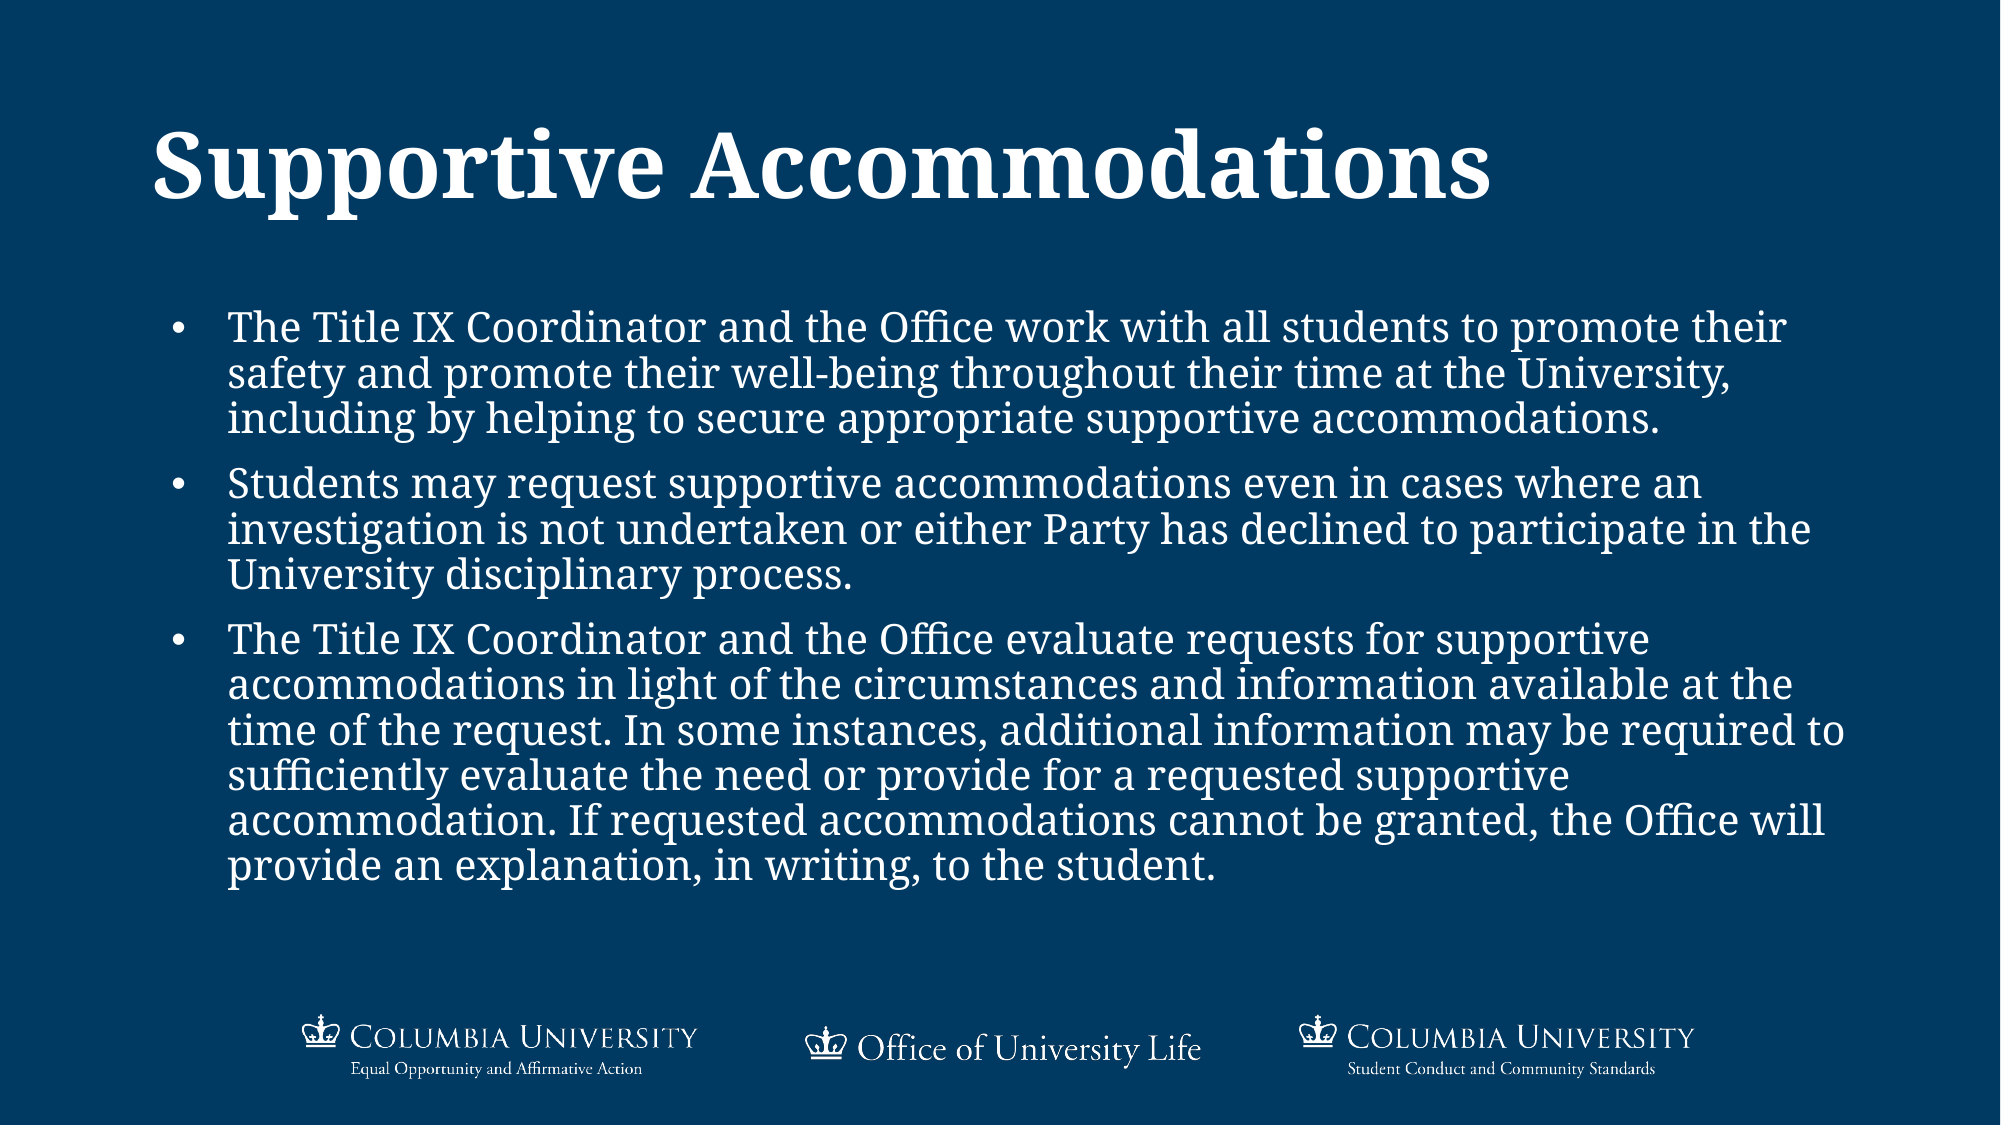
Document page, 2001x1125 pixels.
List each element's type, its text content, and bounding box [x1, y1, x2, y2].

picture [799, 1023, 1202, 1072]
list The Title IX Coordinator and the Office work with all students to promote their safety and promote their well-being throughout their time at the University, including by helping to secure appropriate supportive accommodations. Students may request supportive accommodations even in cases where an investigation is not undertaken or either Party has declined to participate in the University disciplinary process. The Title IX Coordinator and the Office evaluate requests for supportive accommodations in light of the circumstances and information available at the time of the request. In some instances, additional information may be required to sufficiently evaluate the need or provide for a requested supportive accommodation. If requested accommodations cannot be granted, the Office will provide an explanation, in writing, to the student. [137, 299, 1863, 1014]
picture [300, 1014, 703, 1083]
title Supportive Accommodations [137, 59, 1863, 278]
picture [1297, 1014, 1700, 1083]
